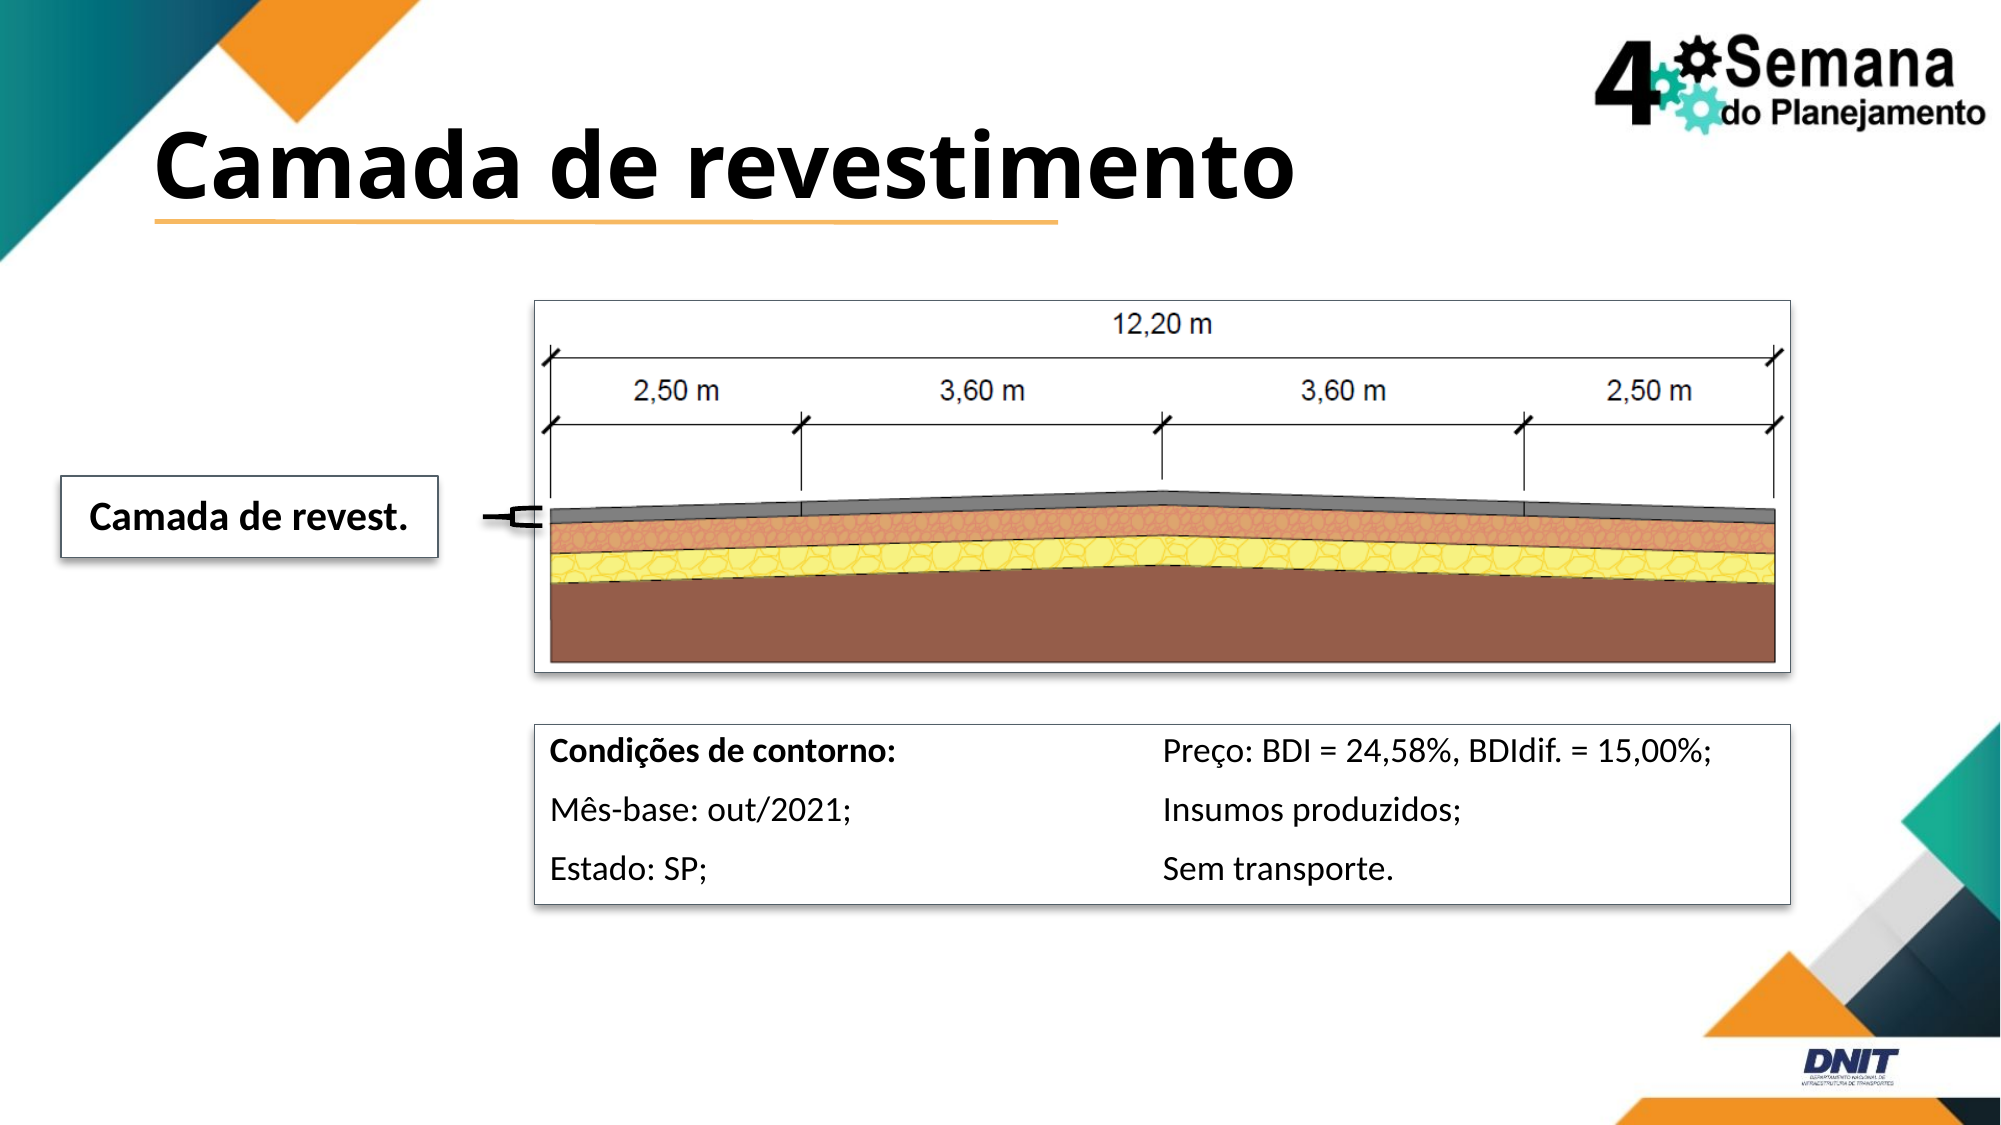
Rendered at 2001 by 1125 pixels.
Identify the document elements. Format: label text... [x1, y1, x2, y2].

title Camada de revestimento [137, 59, 1863, 278]
text_box Camada de revest. [61, 475, 438, 558]
text_box [482, 507, 534, 527]
text_box Condições de contorno: Mês-base: out/2021; Estado: SP; Preço: BDI = 24,58%, BDIdif. = 15,00%; Insumos produzidos; Sem transporte. [534, 724, 1791, 905]
picture [0, 0, 2001, 1125]
